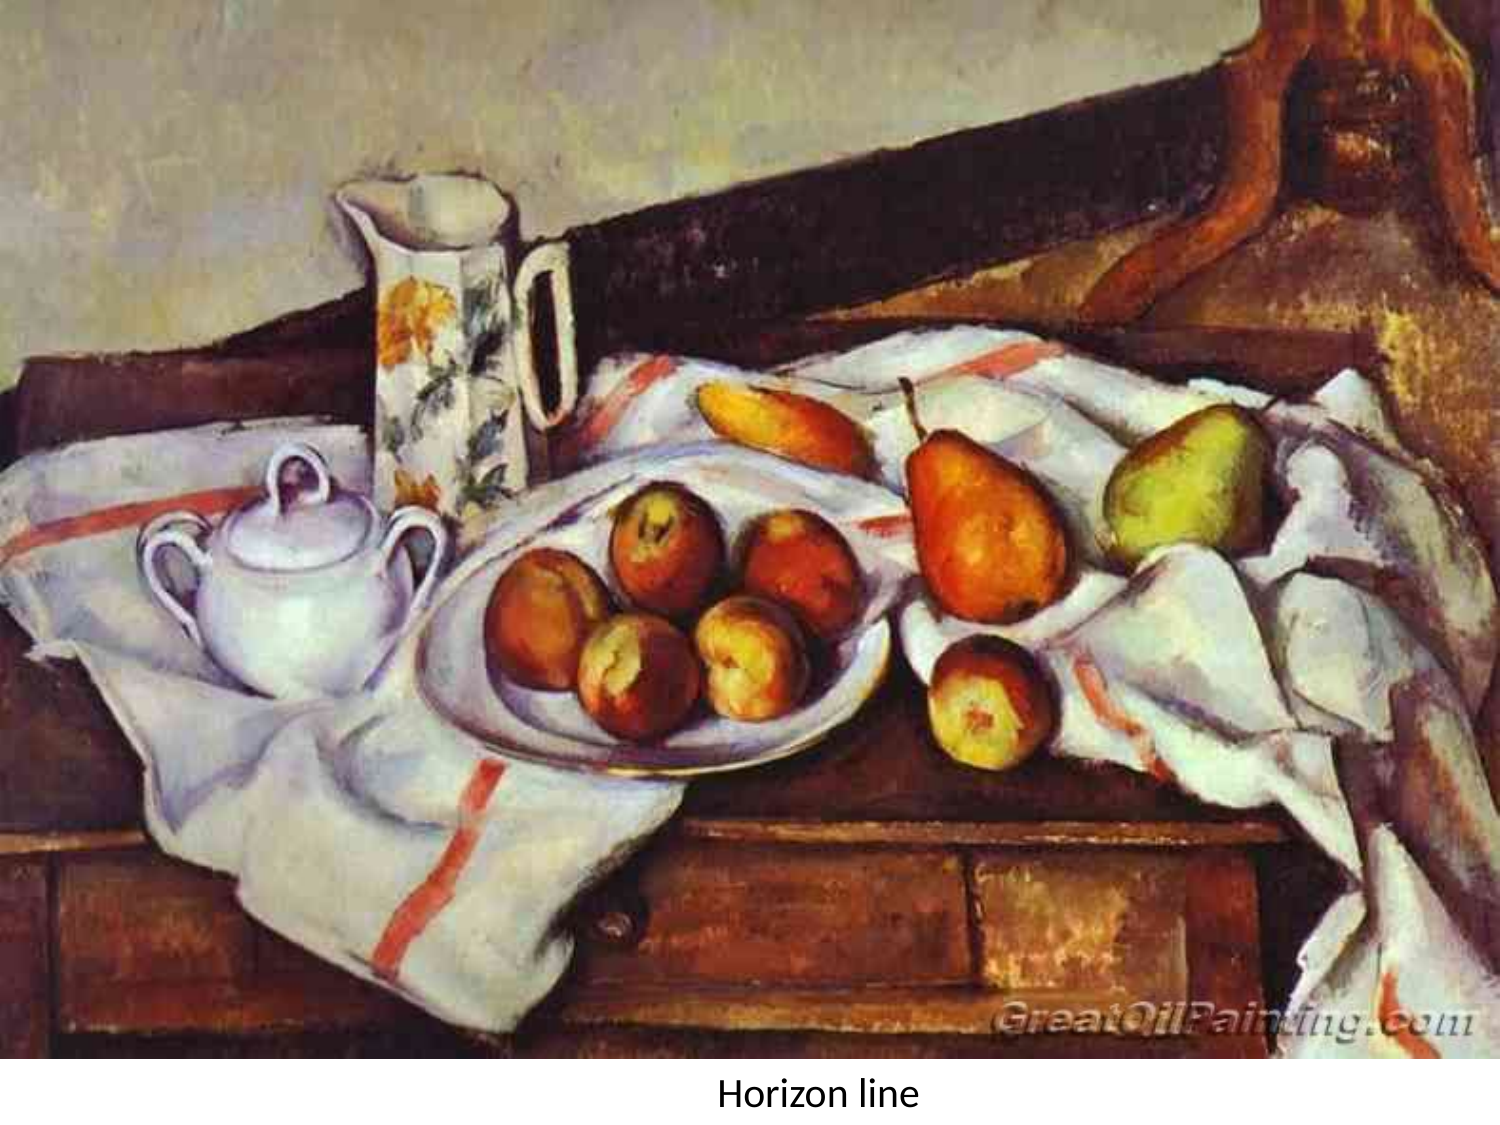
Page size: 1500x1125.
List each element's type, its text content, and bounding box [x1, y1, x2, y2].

text_box Horizon line [599, 1067, 1038, 1124]
picture [0, 0, 1500, 1060]
